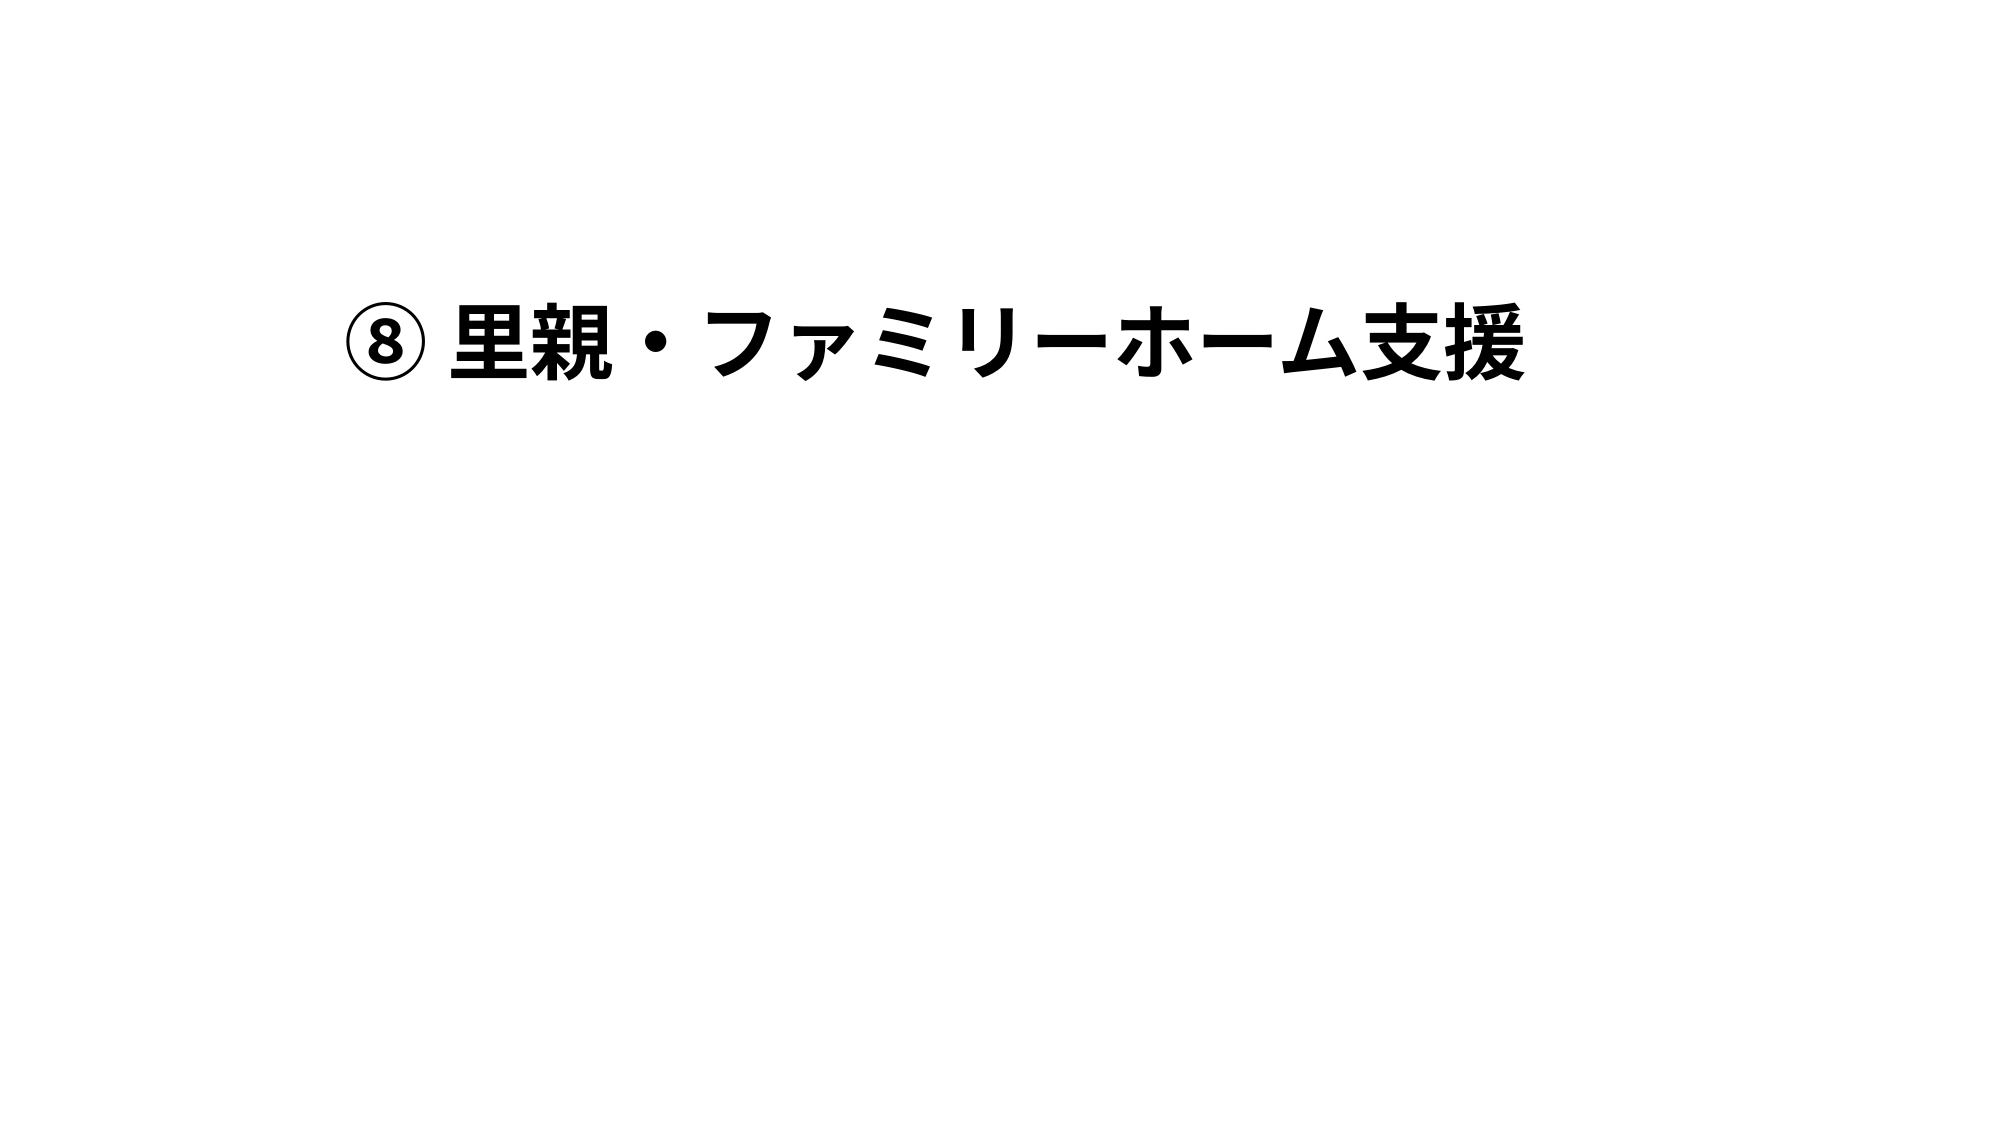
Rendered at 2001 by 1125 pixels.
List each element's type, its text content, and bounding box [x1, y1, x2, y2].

title ⑧里親・ファミリーホーム支援 [0, 184, 1854, 421]
